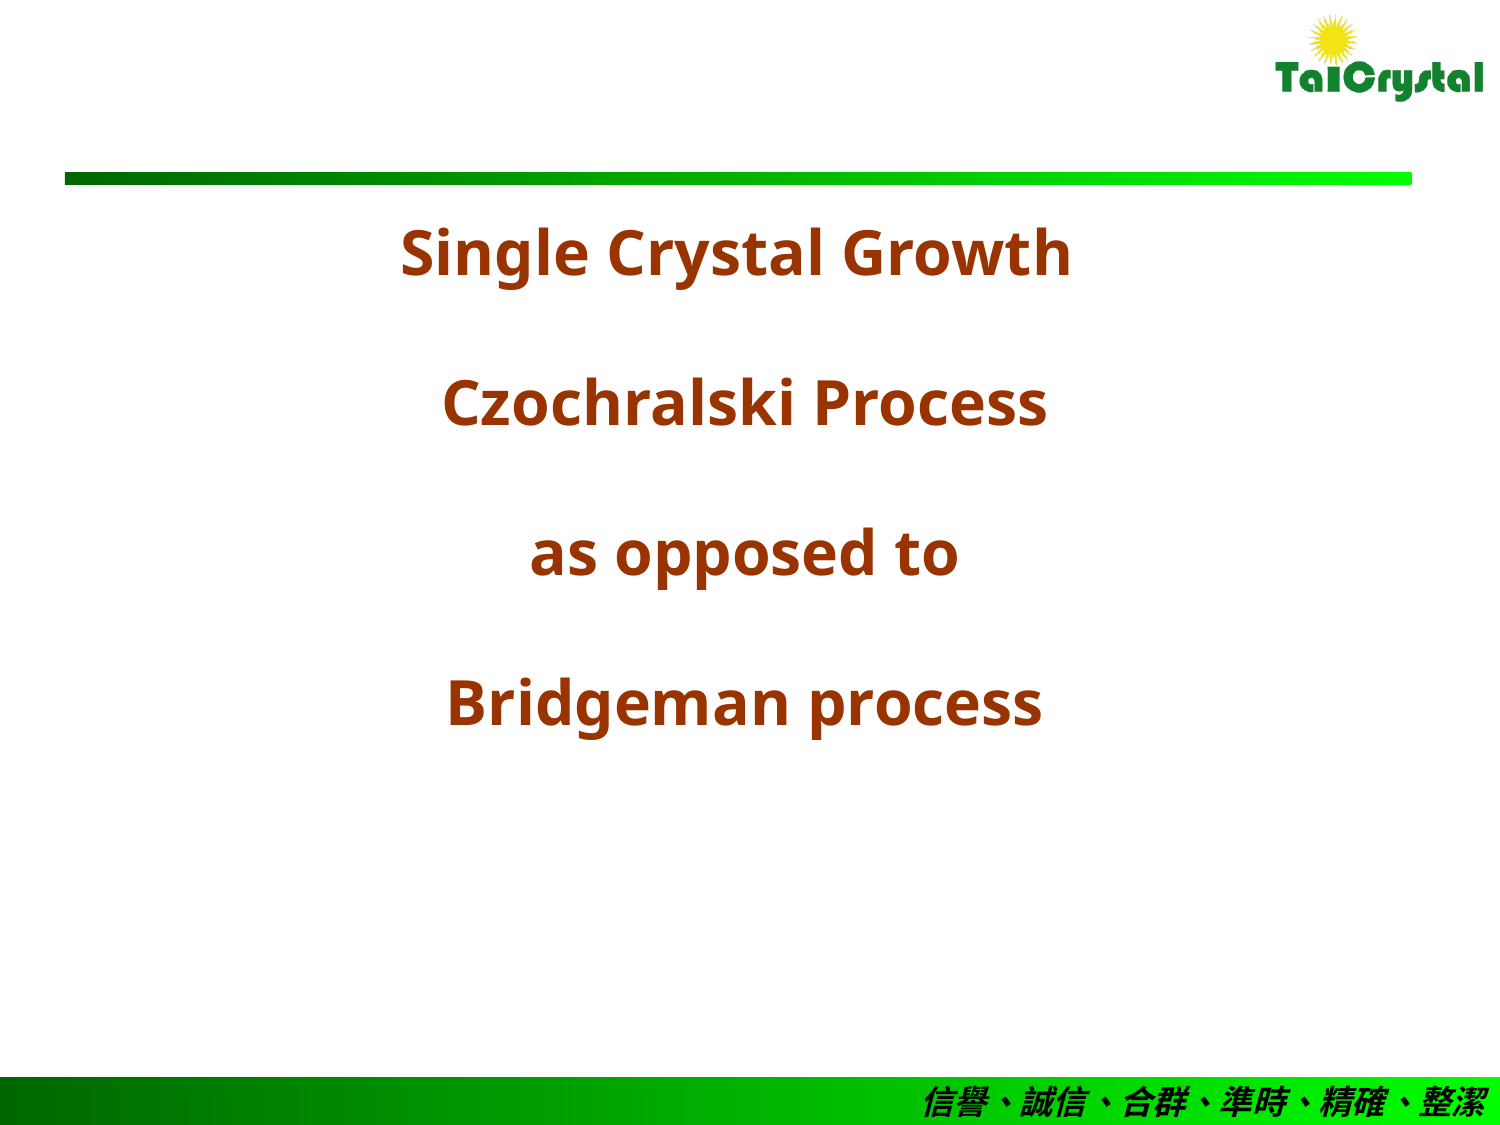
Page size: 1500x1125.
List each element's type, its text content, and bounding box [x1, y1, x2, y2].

picture [1275, 13, 1483, 102]
title Single Crystal Growth Czochralski Process as opposed to Bridgeman process [300, 299, 1191, 685]
